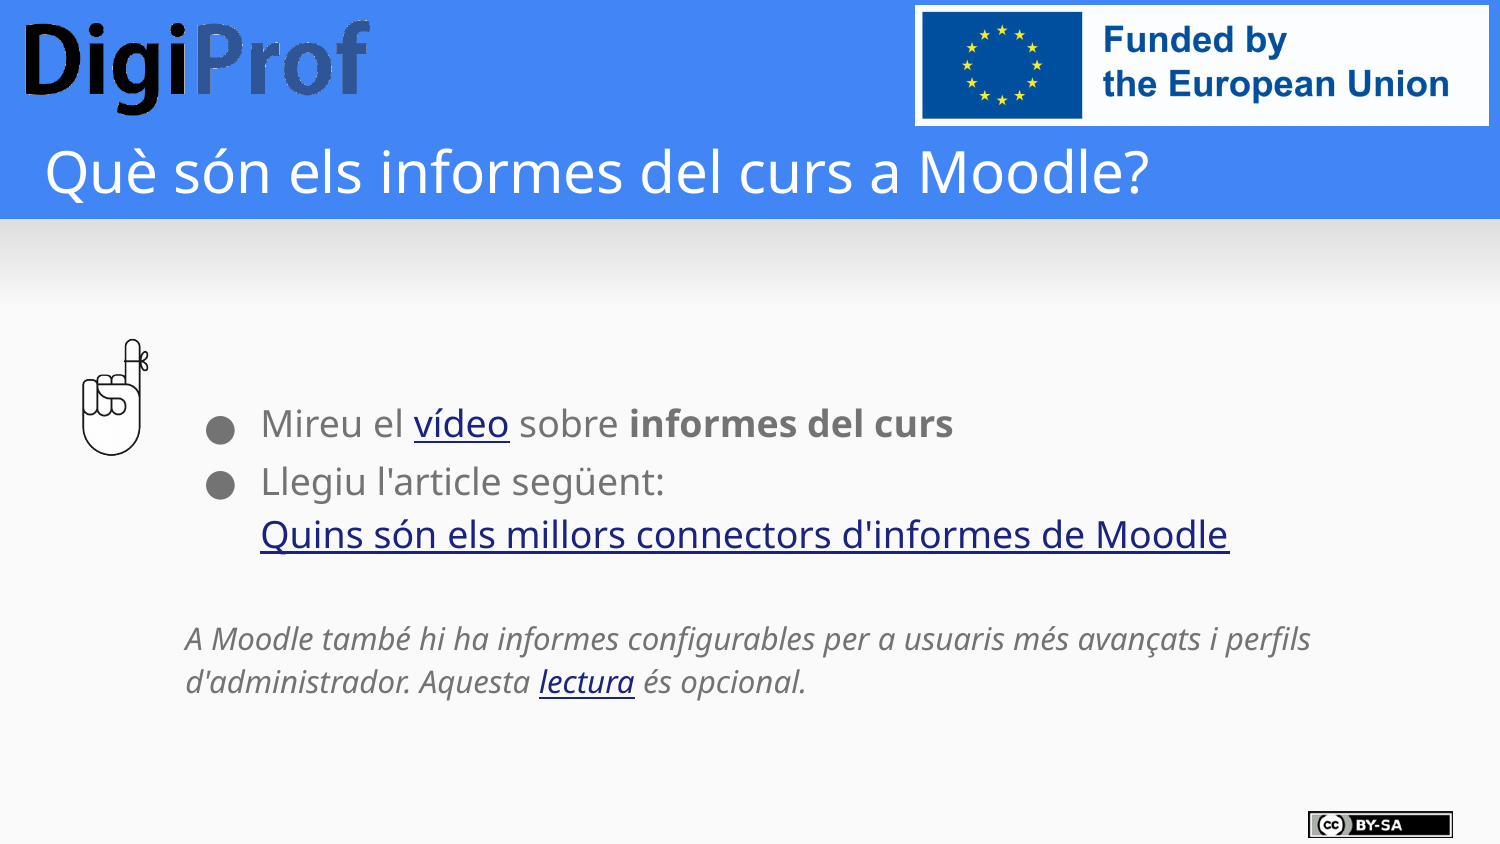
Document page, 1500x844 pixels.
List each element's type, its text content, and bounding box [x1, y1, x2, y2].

list Mireu el vídeo sobre informes del curs Llegiu l'article següent: Quins són els millors connectors d'informes de Moodle A Moodle també hi ha informes configurables per a usuaris més avançats i perfils d'administrador. Aquesta lectura és opcional. [170, 377, 1434, 725]
picture [915, 5, 1489, 126]
picture [77, 333, 152, 461]
title Què són els informes del curs a Moodle? [29, 94, 1360, 220]
picture [1308, 811, 1453, 838]
picture [0, 0, 394, 132]
